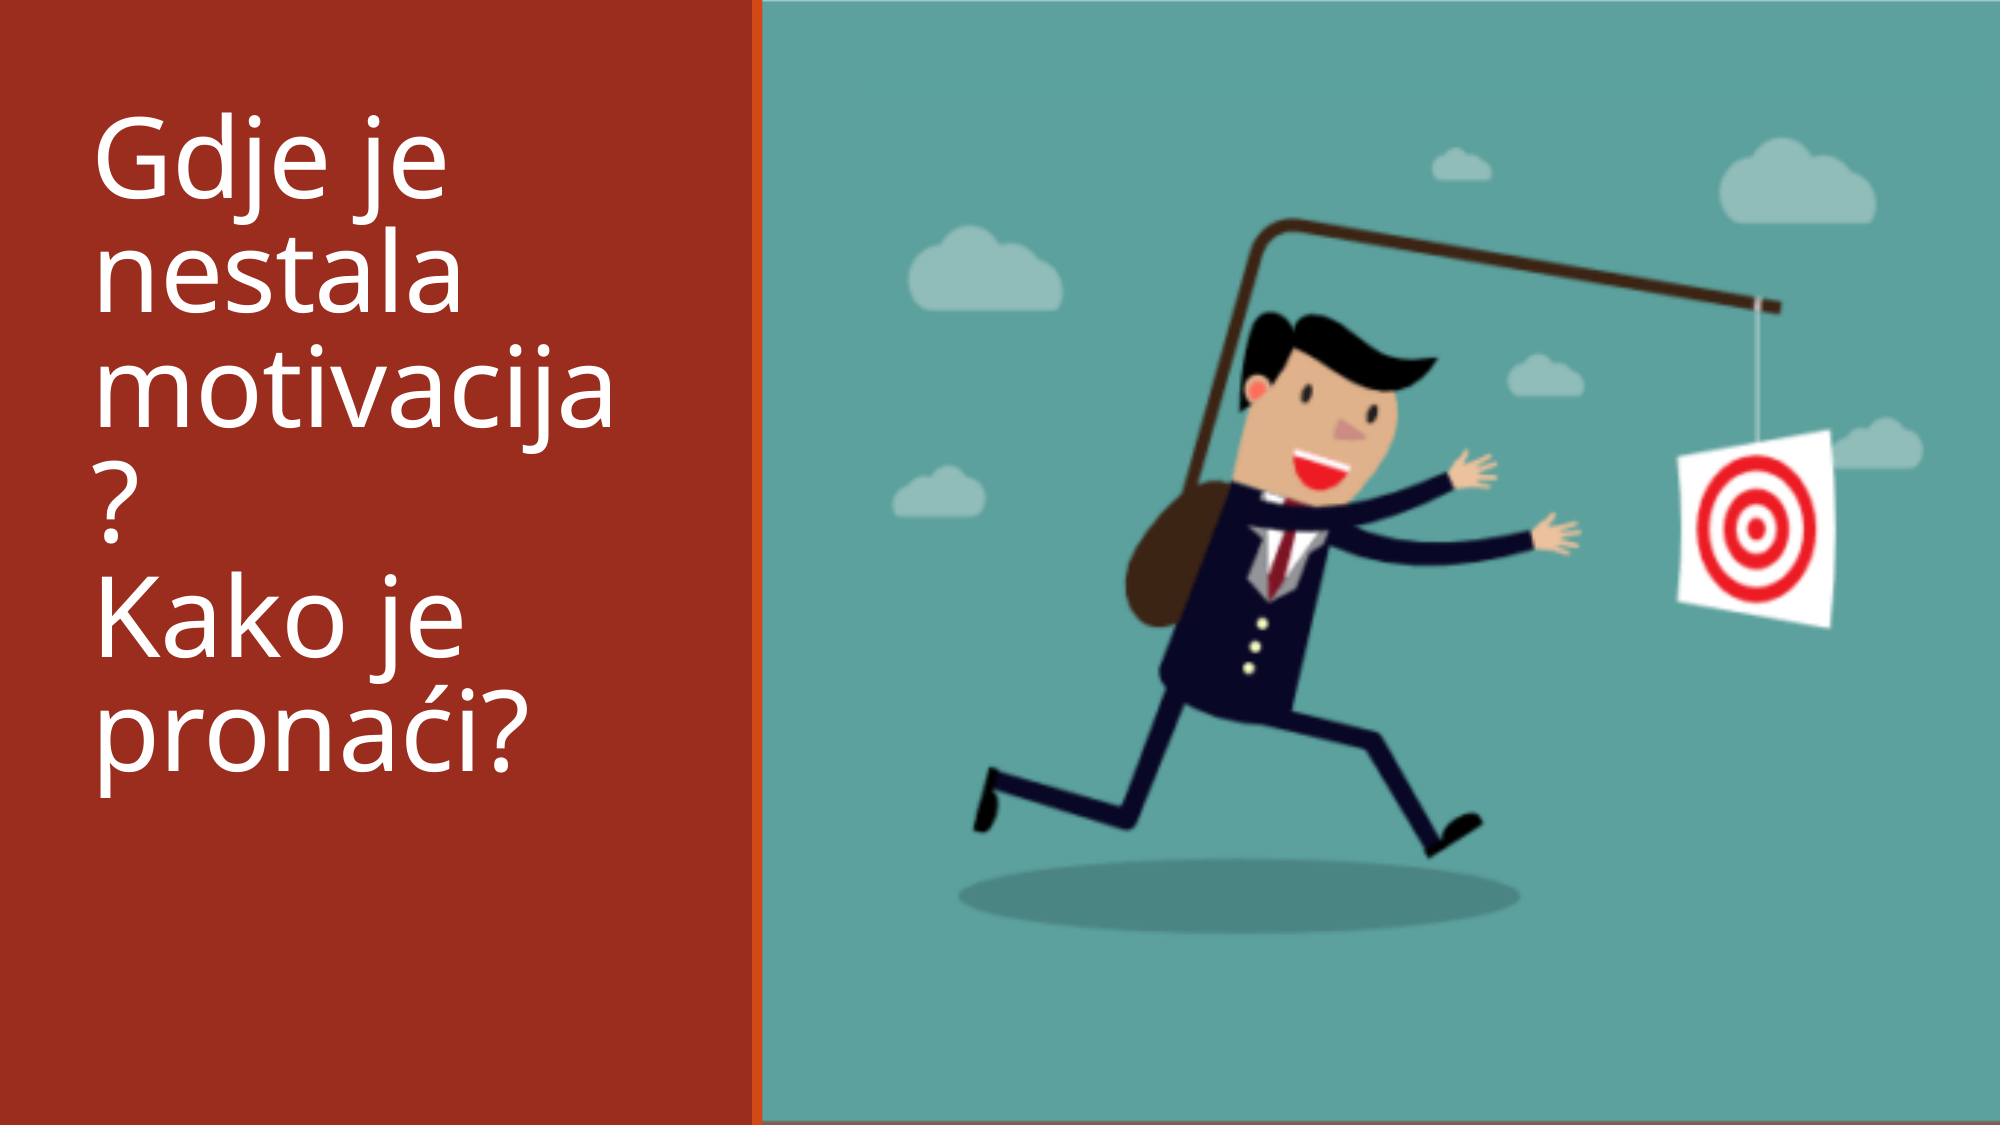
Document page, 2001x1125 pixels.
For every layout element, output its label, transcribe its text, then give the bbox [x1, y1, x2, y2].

title Gdje je nestala motivacija? Kako je pronaći? [76, 322, 677, 803]
text_box [0, 0, 751, 1125]
text_box [751, 0, 759, 710]
text_box [751, 723, 758, 1125]
picture [760, 0, 2000, 1125]
